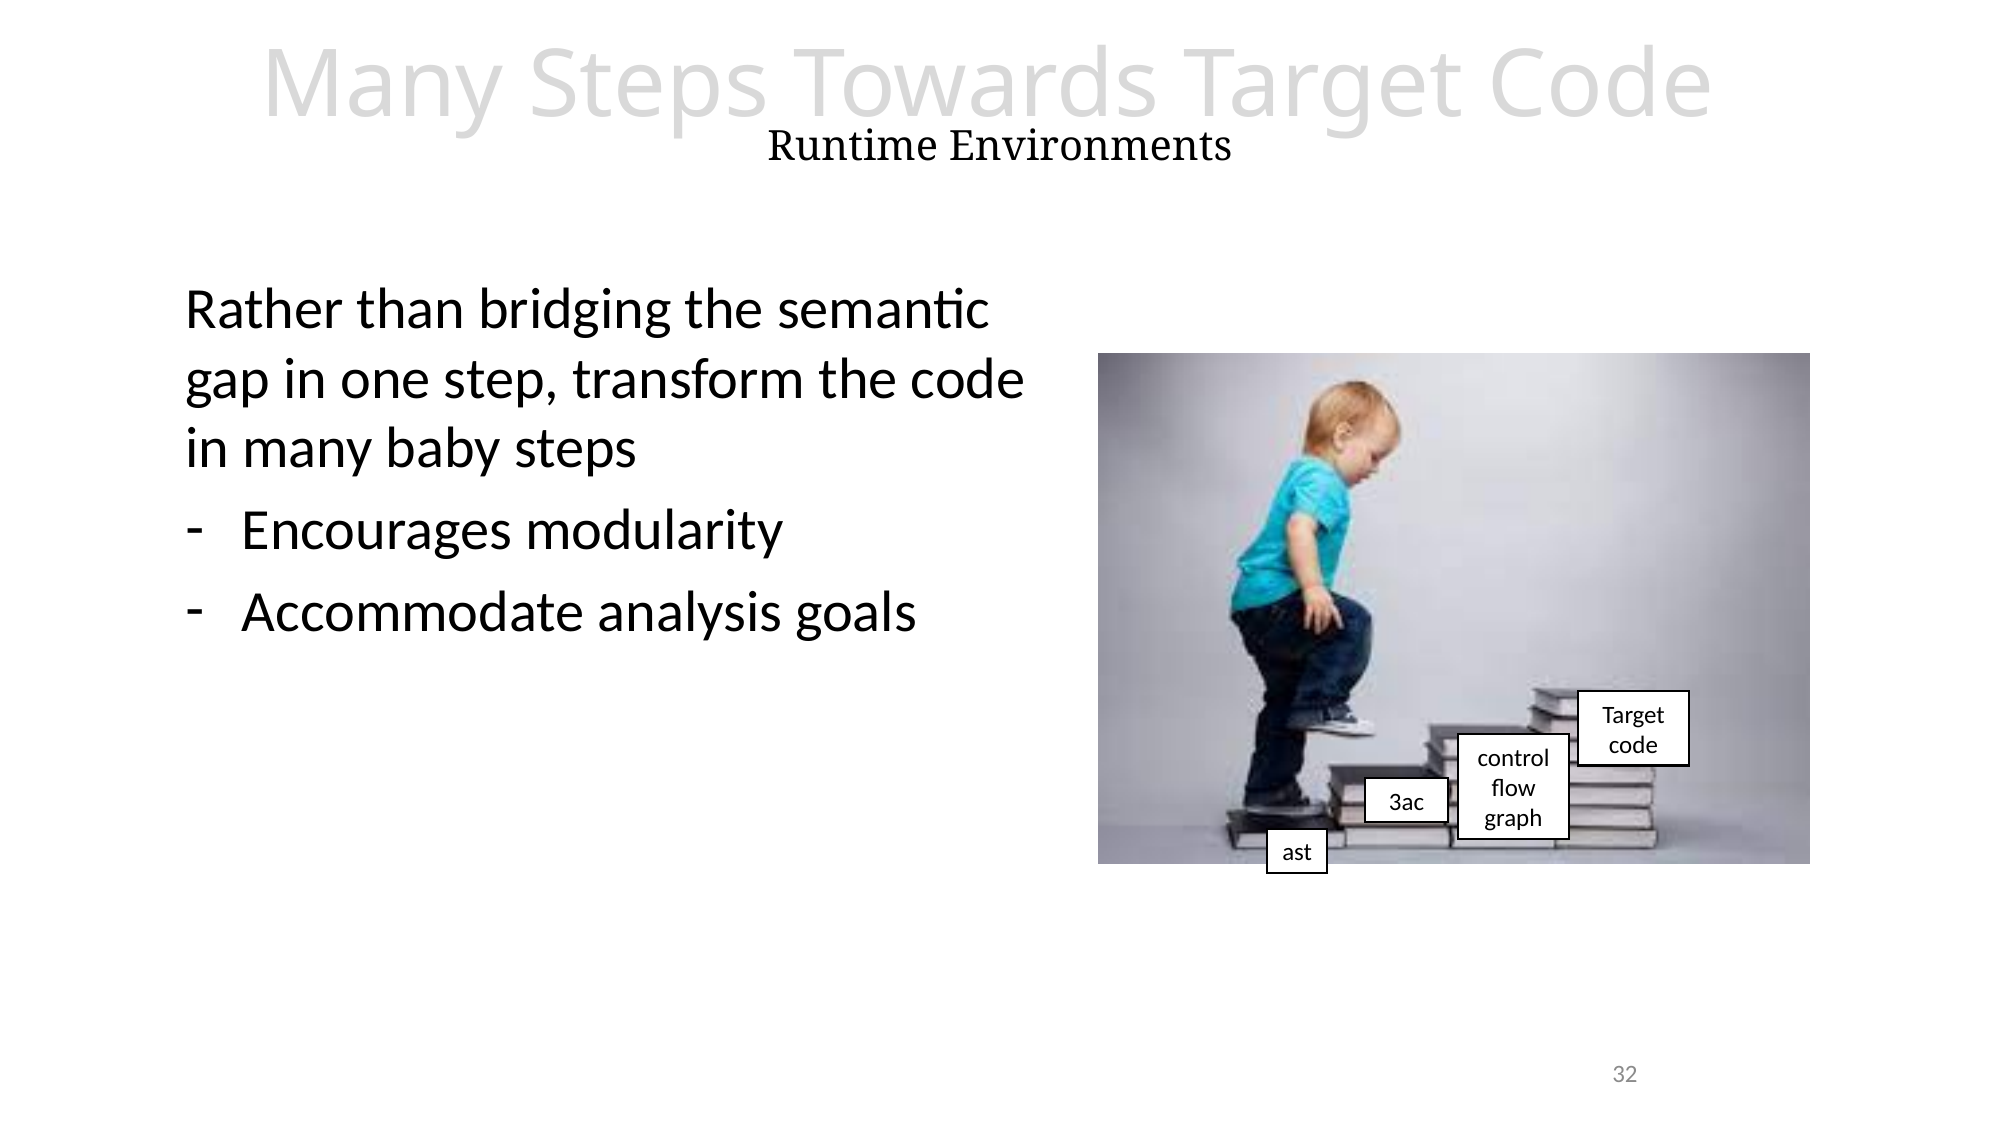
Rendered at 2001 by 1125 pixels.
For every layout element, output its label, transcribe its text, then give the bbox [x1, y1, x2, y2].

picture [1098, 353, 1810, 864]
text_box ast [1266, 864, 1328, 874]
slide_number 32 [1202, 1042, 1653, 1103]
title Many Steps Towards Target Code Runtime Environments [0, 1, 2000, 219]
text_box Rather than bridging the semantic gap in one step, transform the code in many baby steps Encourages modularity Accommodate analysis goals [170, 262, 1070, 1005]
